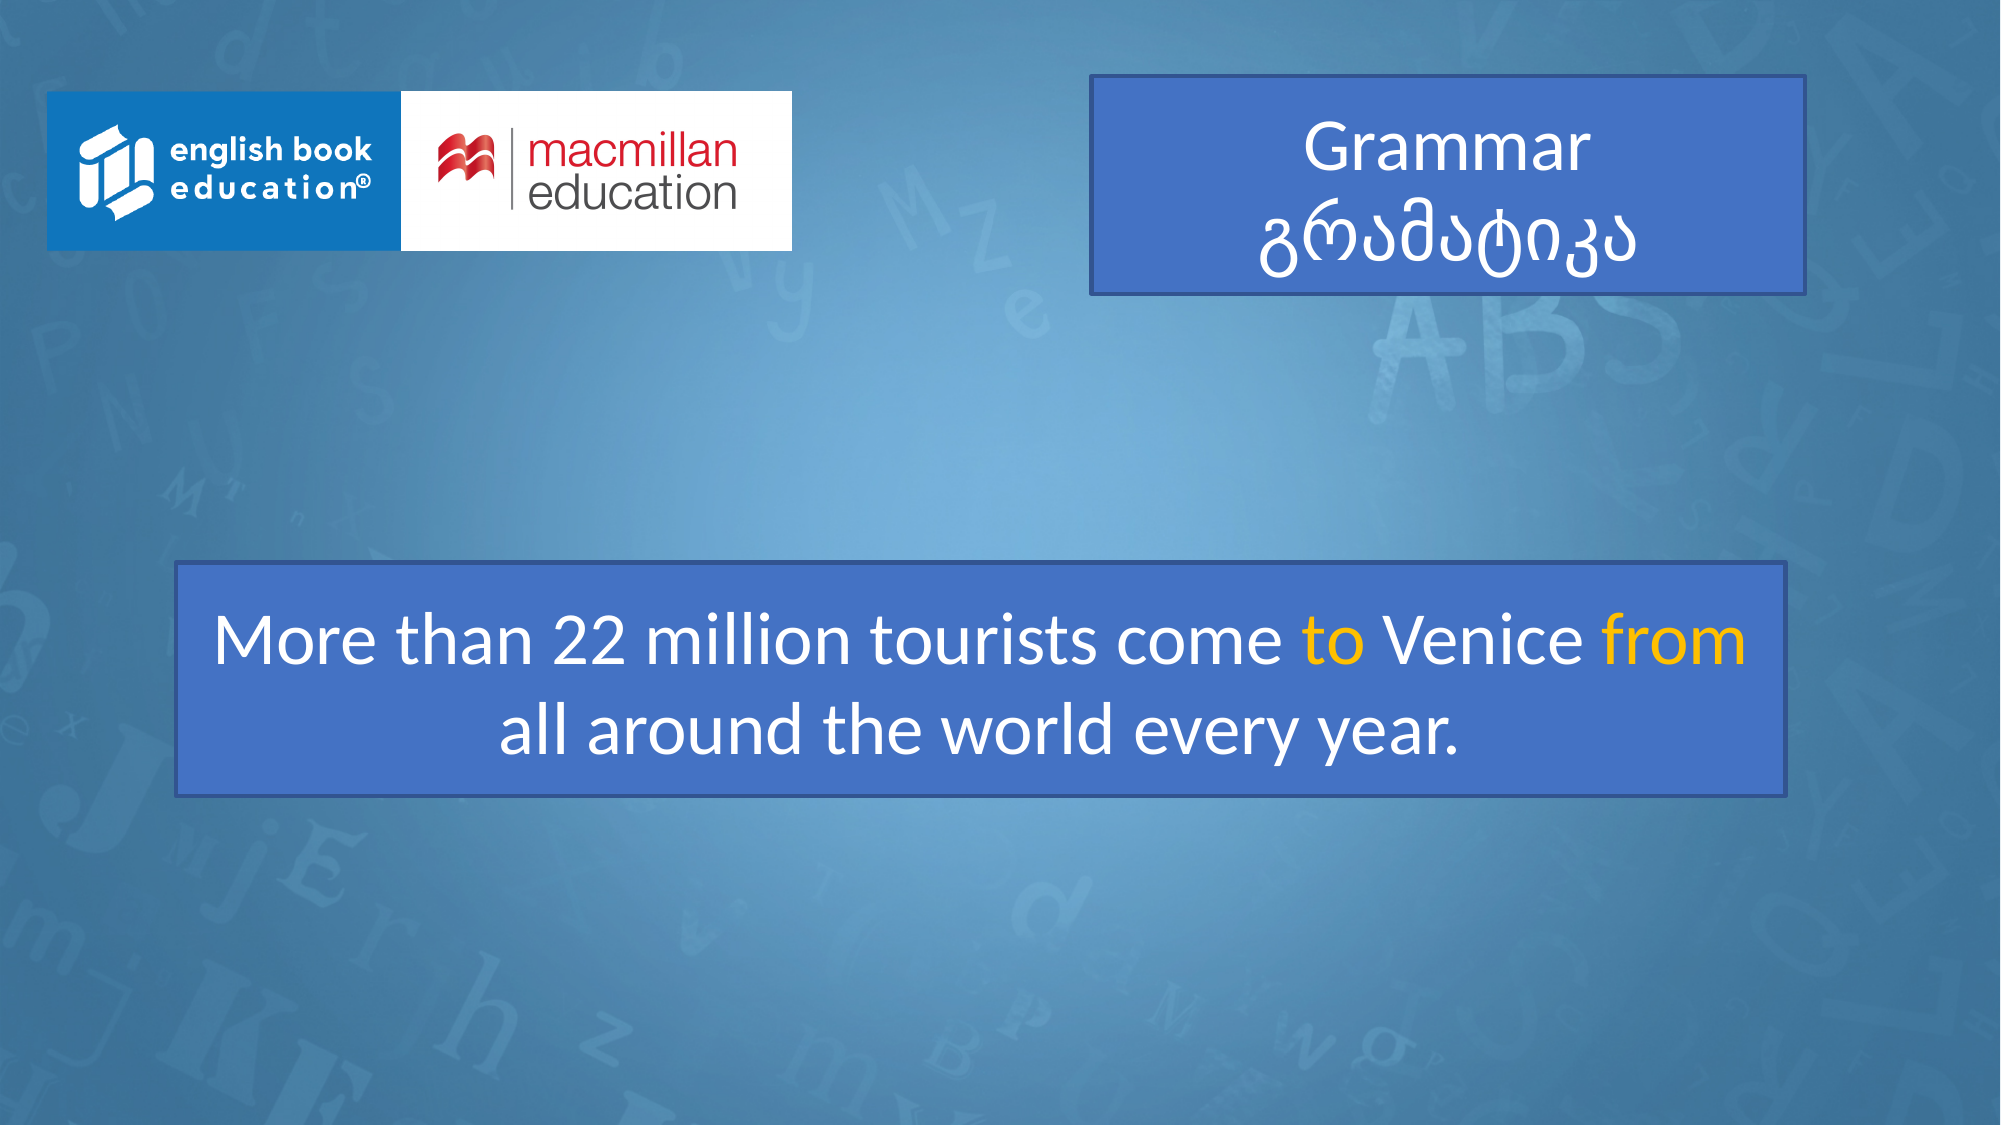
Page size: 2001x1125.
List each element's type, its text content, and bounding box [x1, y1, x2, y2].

picture [0, 0, 2001, 1125]
text_box More than 22 million tourists come to Venice from all around the world every year. [174, 560, 1788, 798]
text_box Grammar გრამატიკა [1089, 74, 1807, 296]
